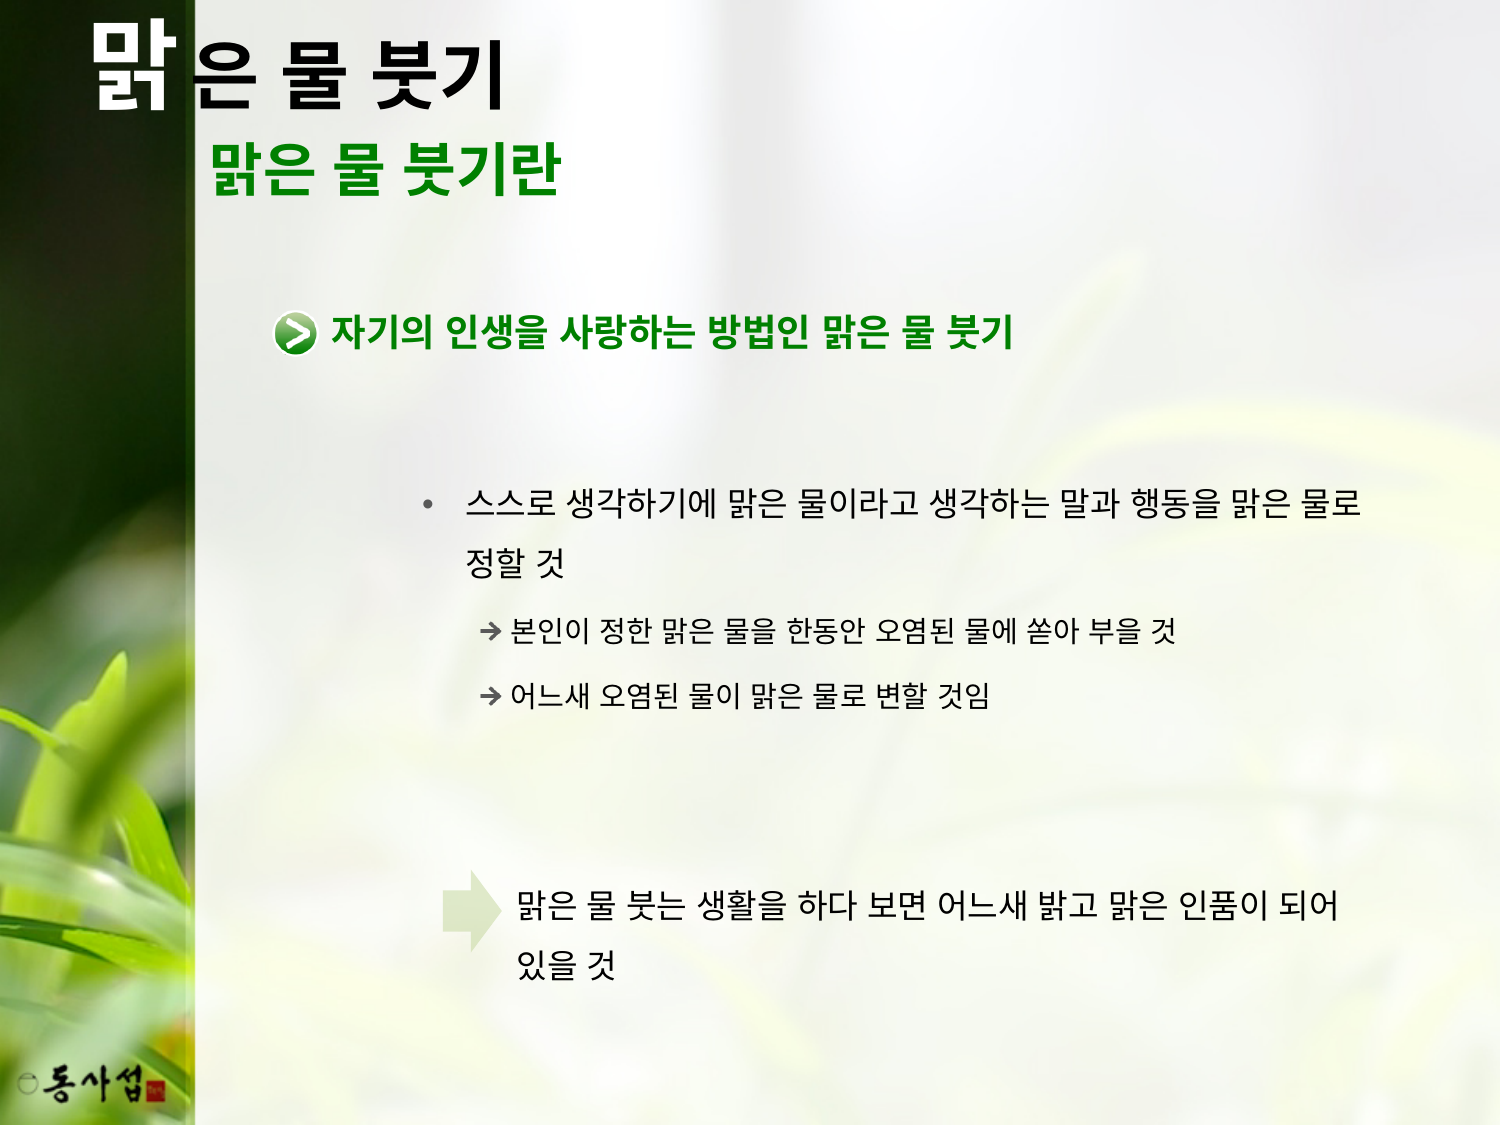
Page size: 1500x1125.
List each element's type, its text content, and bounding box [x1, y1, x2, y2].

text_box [265, 300, 1200, 366]
text_box [442, 869, 502, 953]
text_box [0, 0, 1500, 185]
text_box 스스로 생각하기에 맑은 물이라고 생각하는 말과 행동을 맑은 물로 정할 것 본인이 정한 맑은 물을 한동안 오염된 물에 쏟아 부을 것 어느새 오염된 물이 맑은 물로 변할 것임 [407, 456, 1381, 786]
picture [0, 185, 1500, 1125]
text_box 맑은 물 붓는 생활을 하다 보면 어느새 밝고 맑은 인품이 되어 있을 것 [501, 857, 1376, 993]
